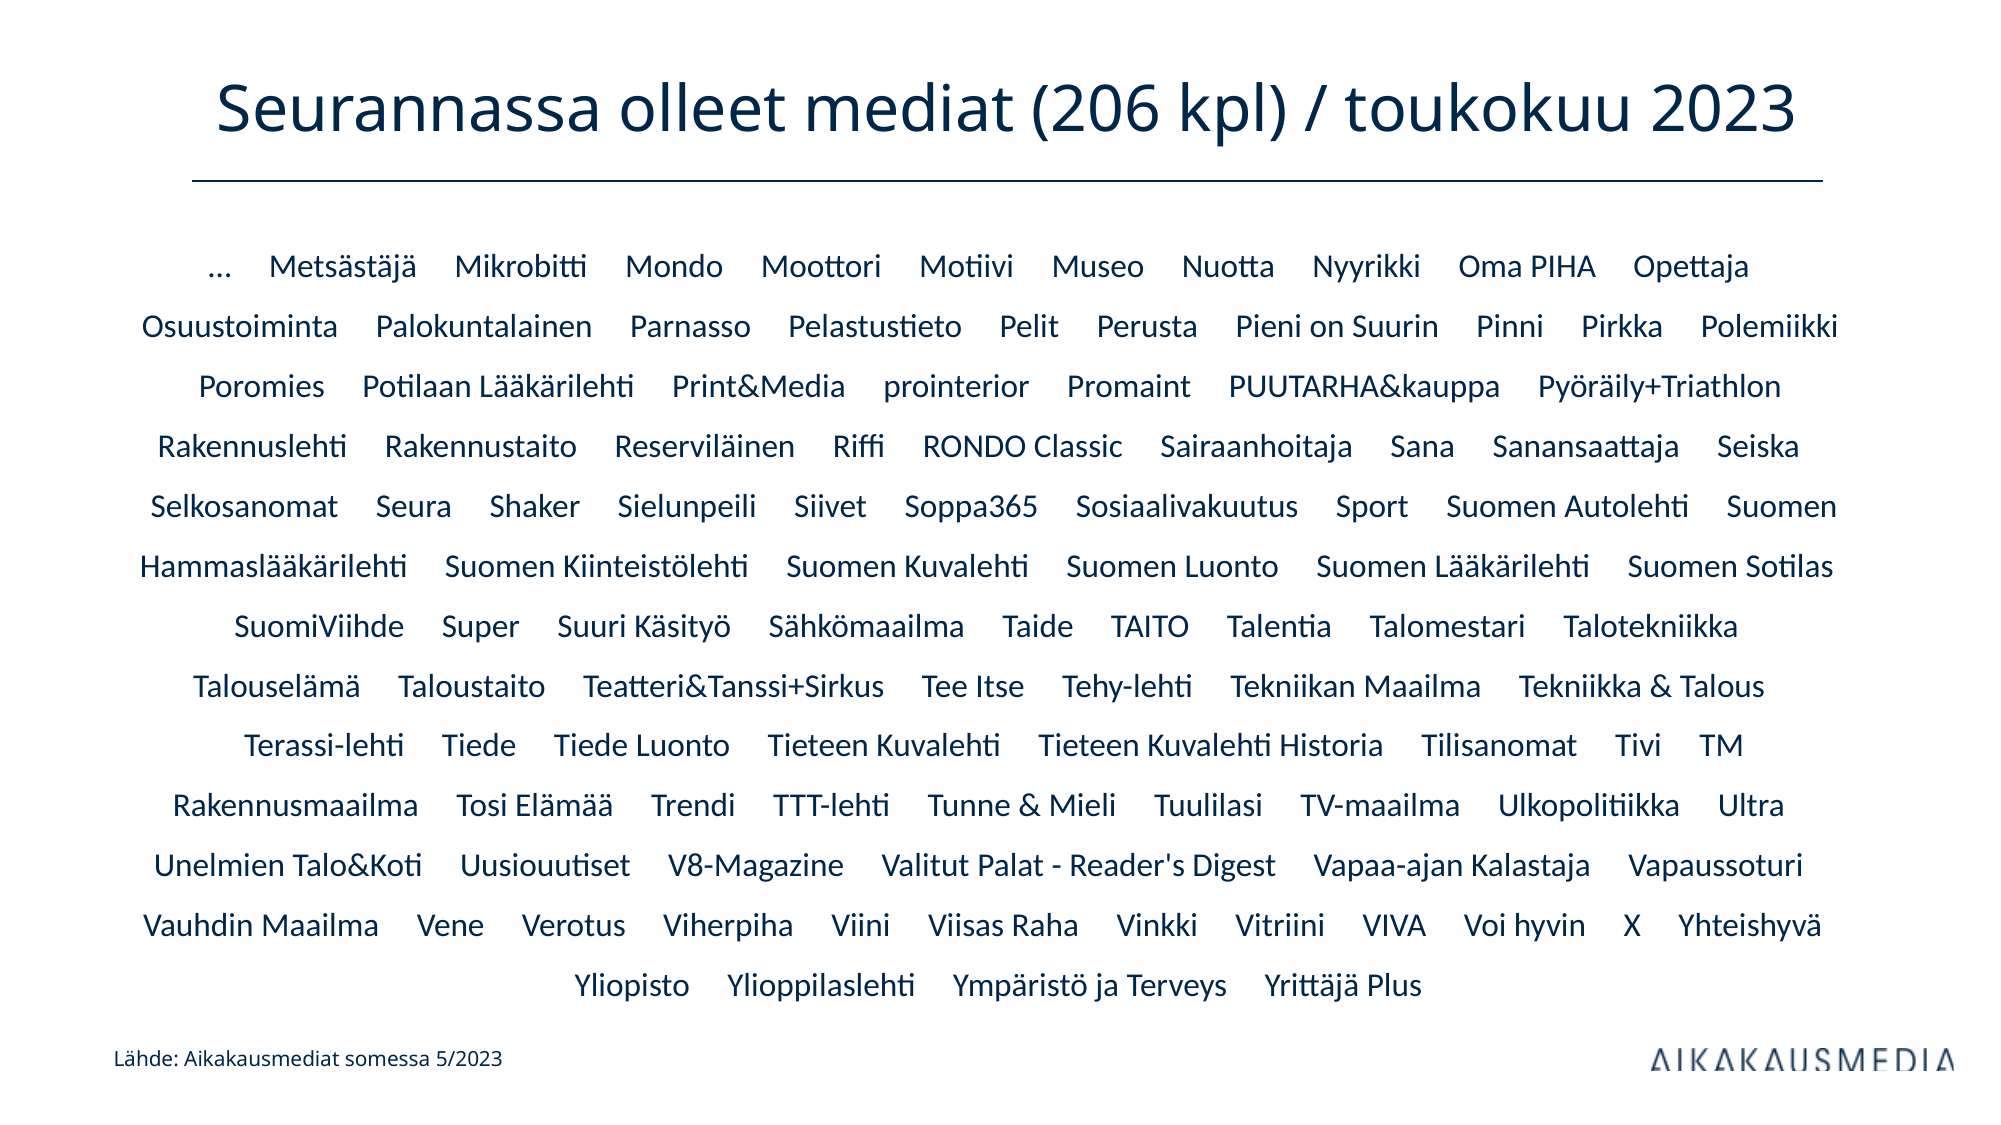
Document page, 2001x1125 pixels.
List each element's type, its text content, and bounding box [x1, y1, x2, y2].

title Seurannassa olleet mediat (206 kpl) / toukokuu 2023 [191, 38, 1823, 182]
text_box [199, 500, 996, 972]
list … Metsästäjä Mikrobitti Mondo Moottori Motiivi Museo Nuotta Nyyrikki Oma PIHA Opettaja Osuustoiminta Palokuntalainen Parnasso Pelastustieto Pelit Perusta Pieni on Suurin Pinni Pirkka Polemiikki Poromies Potilaan Lääkärilehti Print&Media prointerior Promaint PUUTARHA&kauppa Pyöräily+Triathlon Rakennuslehti Rakennustaito Reserviläinen Riffi RONDO Classic Sairaanhoitaja Sana Sanansaattaja Seiska Selkosanomat Seura Shaker Sielunpeili Siivet Soppa365 Sosiaalivakuutus Sport Suomen Autolehti Suomen Hammaslääkärilehti Suomen Kiinteistölehti Suomen Kuvalehti Suomen Luonto Suomen Lääkärilehti Suomen Sotilas SuomiViihde Super Suuri Käsityö Sähkömaailma Taide TAITO Talentia Talomestari Talotekniikka Talouselämä Taloustaito Teatteri&Tanssi+Sirkus Tee Itse Tehy-lehti Tekniikan Maailma Tekniikka & Talous Terassi-lehti Tiede Tiede Luonto Tieteen Kuvalehti Tieteen Kuvalehti Historia Tilisanomat Tivi TM Rakennusmaailma Tosi Elämää Trendi TTT-lehti Tunne & Mieli Tuulilasi TV-maailma Ulkopolitiikka Ultra Unelmien Talo&Koti Uusiouutiset V8-Magazine Valitut Palat - Reader's Digest Vapaa-ajan Kalastaja Vapaussoturi Vauhdin Maailma Vene Verotus Viherpiha Viini Viisas Raha Vinkki Vitriini VIVA Voi hyvin X Yhteishyvä Yliopisto Ylioppilaslehti Ympäristö ja Terveys Yrittäjä Plus [124, 182, 1866, 1046]
